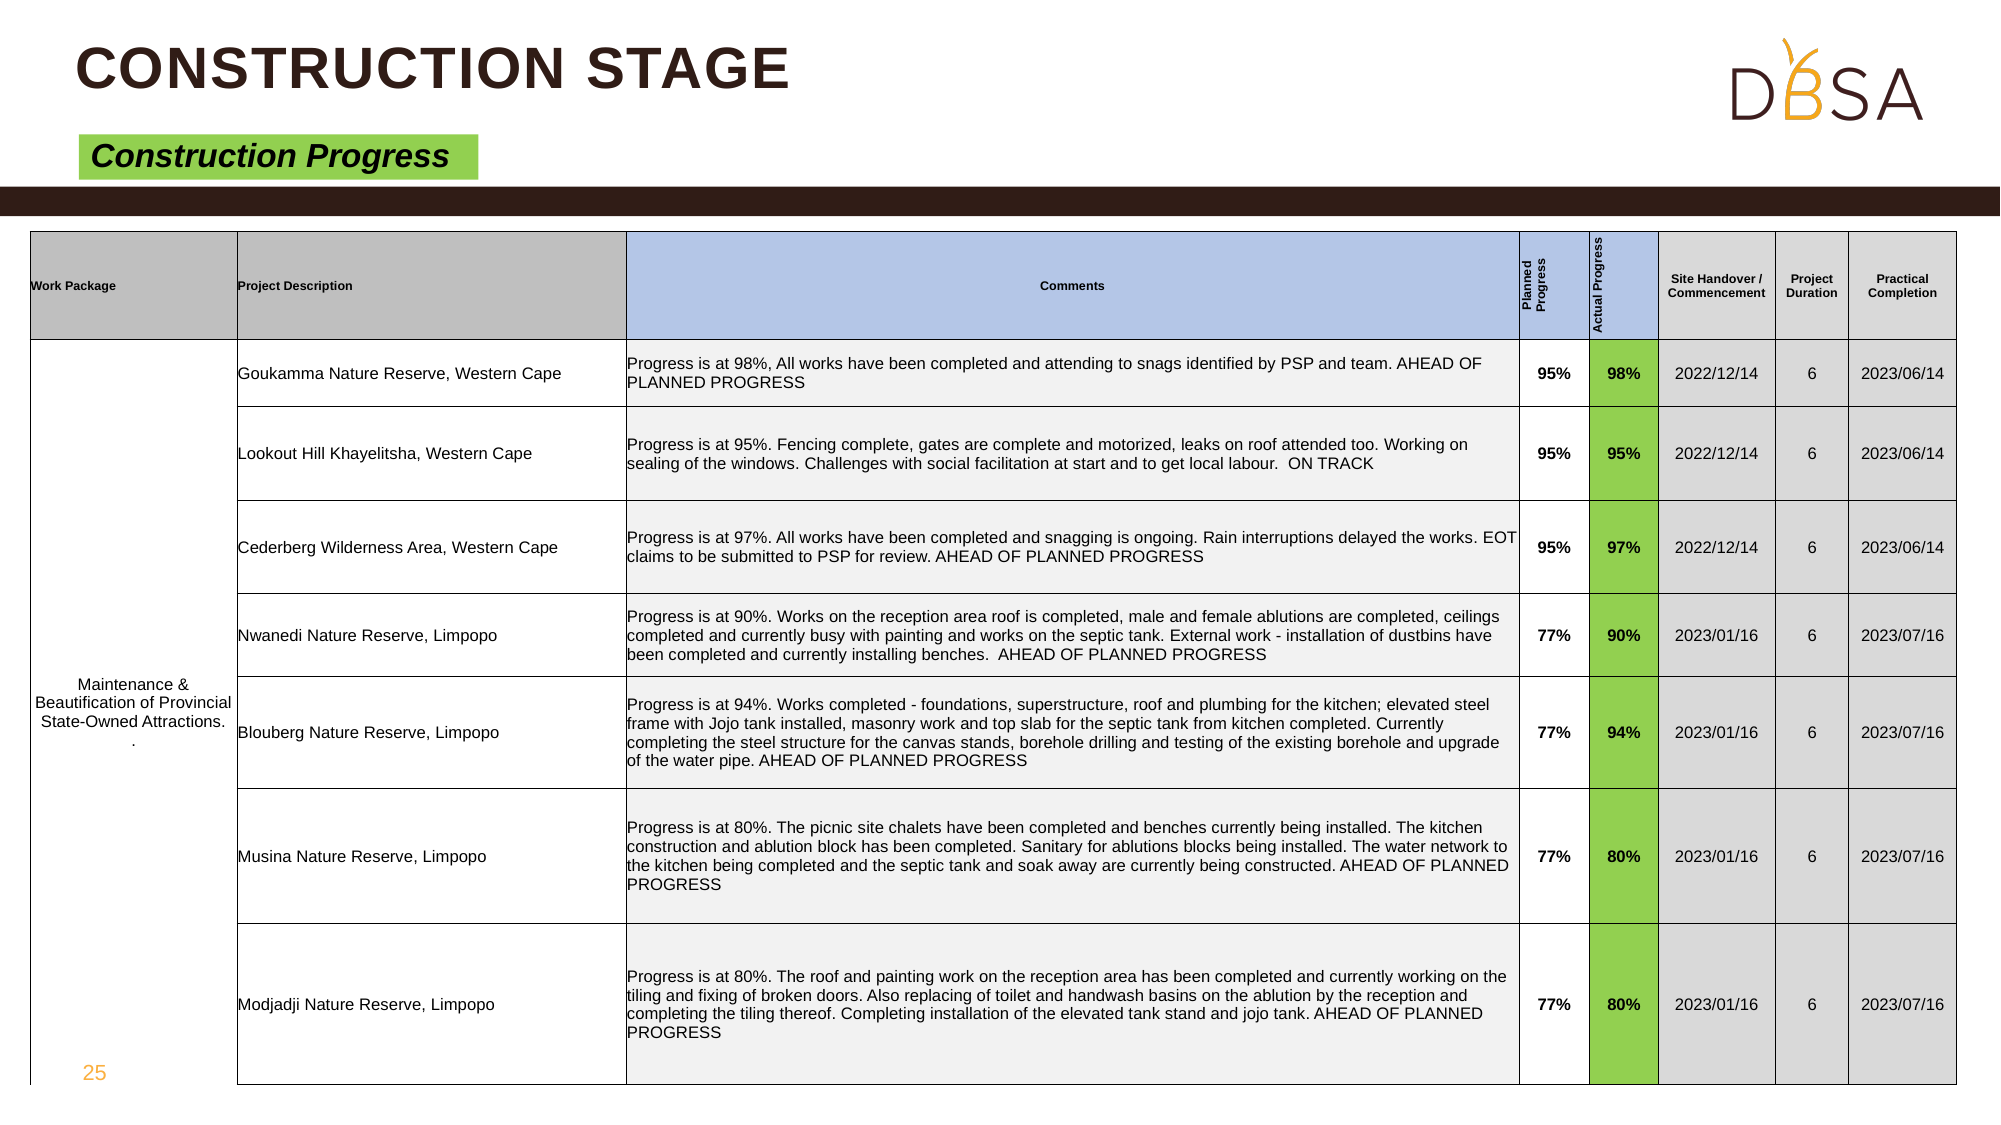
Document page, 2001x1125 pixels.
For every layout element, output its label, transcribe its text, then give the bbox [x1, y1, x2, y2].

table_header Project Duration [1776, 232, 1848, 339]
table_header Planned Progress [1520, 232, 1589, 339]
table_cell 80% [1590, 924, 1658, 1084]
table_cell 6 [1776, 594, 1848, 676]
slide_number 25 [0, 1041, 182, 1102]
table_cell 2023/07/16 [1849, 789, 1956, 923]
table_header Actual Progress [1590, 232, 1658, 339]
table_cell 2023/06/14 [1849, 340, 1956, 406]
table_cell 77% [1520, 789, 1589, 923]
table_cell 6 [1776, 501, 1848, 593]
table_cell 2022/12/14 [1659, 407, 1775, 500]
table_cell 2023/07/16 [1849, 924, 1956, 1084]
table_cell 6 [1776, 677, 1848, 788]
table_cell Progress is at 98%, All works have been completed and attending to snags identified by PSP and team. AHEAD OF PLANNED PROGRESS [627, 340, 1519, 406]
table_cell 77% [1520, 677, 1589, 788]
table_cell Progress is at 80%. The picnic site chalets have been completed and benches currently being installed. The kitchen construction and ablution block has been completed. Sanitary for ablutions blocks being installed. The water network to the kitchen being completed and the septic tank and soak away are currently being constructed. AHEAD OF PLANNED PROGRESS [627, 789, 1519, 923]
table_cell 95% [1590, 407, 1658, 500]
table_cell 6 [1776, 407, 1848, 500]
table_cell Progress is at 97%. All works have been completed and snagging is ongoing. Rain interruptions delayed the works. EOT claims to be submitted to PSP for review. AHEAD OF PLANNED PROGRESS [627, 501, 1519, 593]
table_cell 95% [1520, 340, 1589, 406]
table_cell Progress is at 95%. Fencing complete, gates are complete and motorized, leaks on roof attended too. Working on sealing of the windows. Challenges with social facilitation at start and to get local labour. ON TRACK [627, 407, 1519, 500]
table_cell 94% [1590, 677, 1658, 788]
table_cell 6 [1776, 924, 1848, 1084]
table_cell Nwanedi Nature Reserve, Limpopo [238, 594, 626, 676]
table_cell 2023/07/16 [1849, 677, 1956, 788]
table_cell 2023/01/16 [1659, 924, 1775, 1084]
table_cell 2023/01/16 [1659, 594, 1775, 676]
table_cell Progress is at 80%. The roof and painting work on the reception area has been completed and currently working on the tiling and fixing of broken doors. Also replacing of toilet and handwash basins on the ablution by the reception and completing the tiling thereof. Completing installation of the elevated tank stand and jojo tank. AHEAD OF PLANNED PROGRESS [627, 924, 1519, 1084]
table_header Project Description [238, 232, 626, 339]
table_cell Musina Nature Reserve, Limpopo [238, 789, 626, 923]
table_cell Goukamma Nature Reserve, Western Cape [238, 340, 626, 406]
table_cell 2022/12/14 [1659, 501, 1775, 593]
table_cell 2023/06/14 [1849, 407, 1956, 500]
table_cell Maintenance & Beautification of Provincial State-Owned Attractions. . [31, 340, 237, 1085]
list Construction Progress [78, 134, 479, 180]
table_cell Progress is at 94%. Works completed - foundations, superstructure, roof and plumbing for the kitchen; elevated steel frame with Jojo tank installed, masonry work and top slab for the septic tank from kitchen completed. Currently completing the steel structure for the canvas stands, borehole drilling and testing of the existing borehole and upgrade of the water pipe. AHEAD OF PLANNED PROGRESS [627, 677, 1519, 788]
table_cell 77% [1520, 594, 1589, 676]
table_header Comments [627, 232, 1519, 339]
table_cell 80% [1590, 789, 1658, 923]
table_cell 6 [1776, 789, 1848, 923]
table_cell 2023/07/16 [1849, 594, 1956, 676]
title Construction STAGE [63, 30, 1678, 108]
table_cell 97% [1590, 501, 1658, 593]
table_cell Blouberg Nature Reserve, Limpopo [238, 677, 626, 788]
table_header Work Package [31, 232, 237, 339]
table_cell 6 [1776, 340, 1848, 406]
table_cell 2023/06/14 [1849, 501, 1956, 593]
table_cell 2022/12/14 [1659, 340, 1775, 406]
table_cell Lookout Hill Khayelitsha, Western Cape [238, 407, 626, 500]
table_cell 77% [1520, 924, 1589, 1084]
table_cell 90% [1590, 594, 1658, 676]
table_cell 2023/01/16 [1659, 789, 1775, 923]
table_cell Cederberg Wilderness Area, Western Cape [238, 501, 626, 593]
picture [1681, 17, 1974, 124]
table_cell 95% [1520, 407, 1589, 500]
table_cell 2023/01/16 [1659, 677, 1775, 788]
table_header Site Handover / Commencement [1659, 232, 1775, 339]
table_header Practical Completion [1849, 232, 1956, 339]
table_cell 95% [1520, 501, 1589, 593]
table_cell Progress is at 90%. Works on the reception area roof is completed, male and female ablutions are completed, ceilings completed and currently busy with painting and works on the septic tank. External work - installation of dustbins have been completed and currently installing benches. AHEAD OF PLANNED PROGRESS [627, 594, 1519, 676]
table_cell Modjadji Nature Reserve, Limpopo [238, 924, 626, 1084]
table_cell 98% [1590, 340, 1658, 406]
